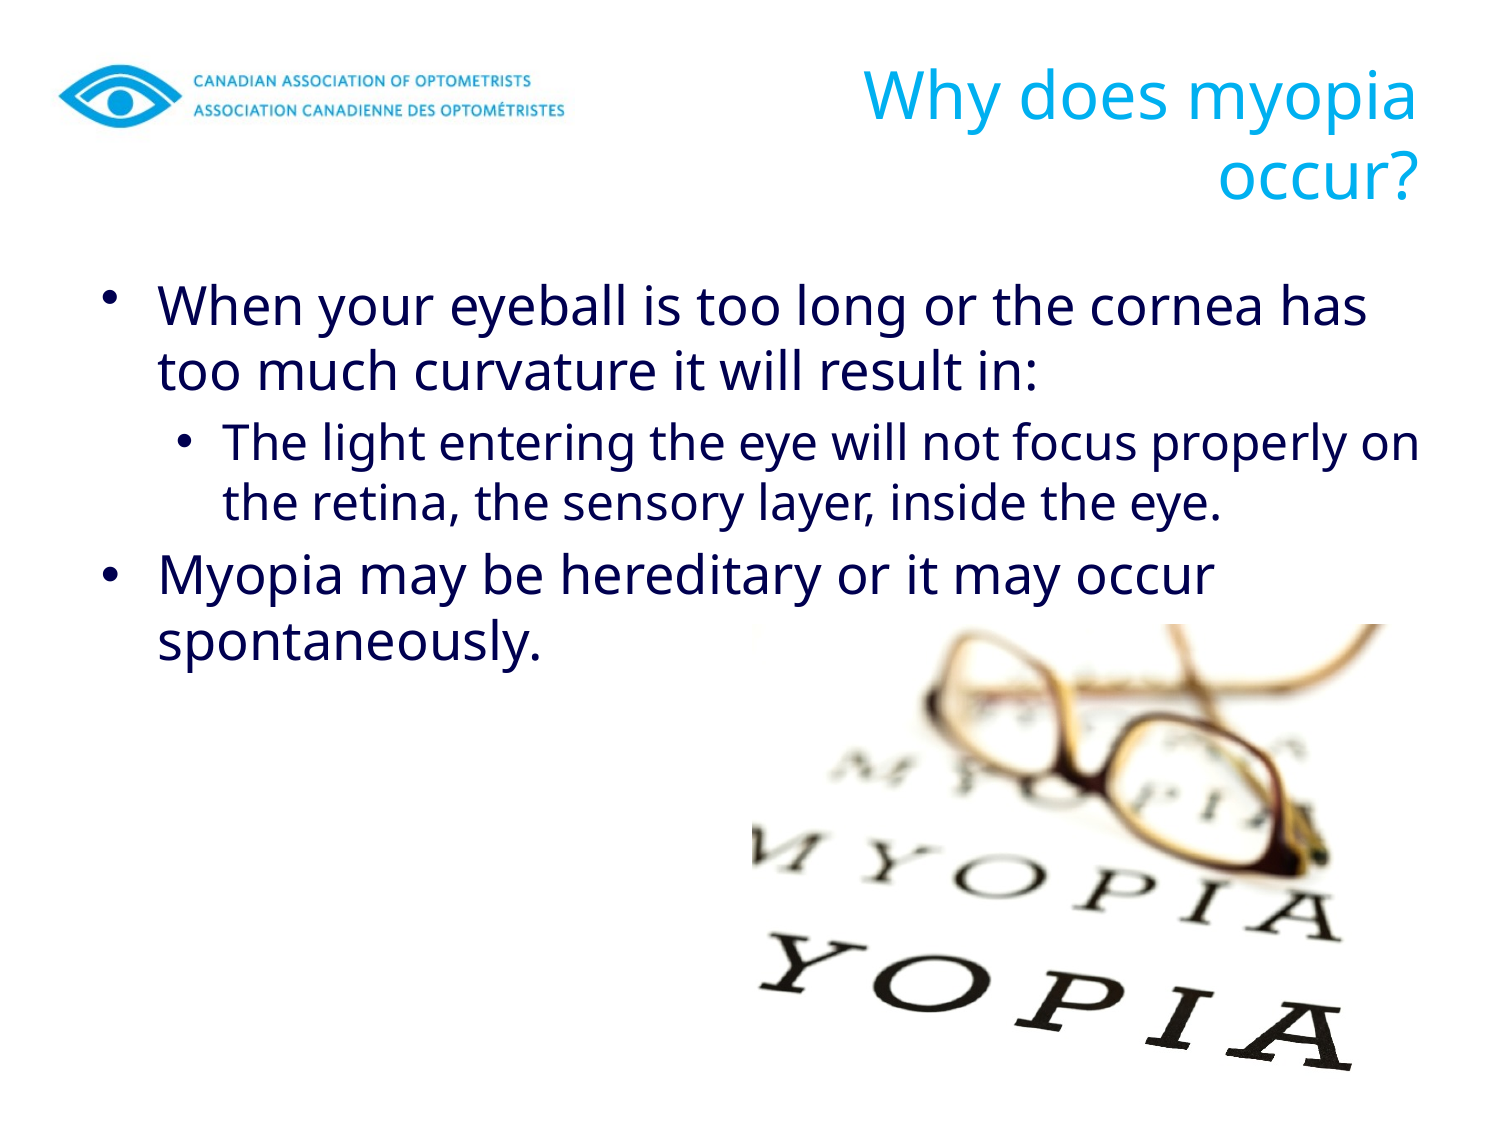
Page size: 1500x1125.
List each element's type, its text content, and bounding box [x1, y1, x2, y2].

picture [50, 50, 575, 143]
title Why does myopia occur? [650, 51, 1435, 214]
picture [751, 624, 1440, 1084]
list When your eyeball is too long or the cornea has too much curvature it will result in: The light entering the eye will not focus properly on the retina, the sensory layer, inside the eye. Myopia may be hereditary or it may occur spontaneously. [85, 263, 1436, 1048]
